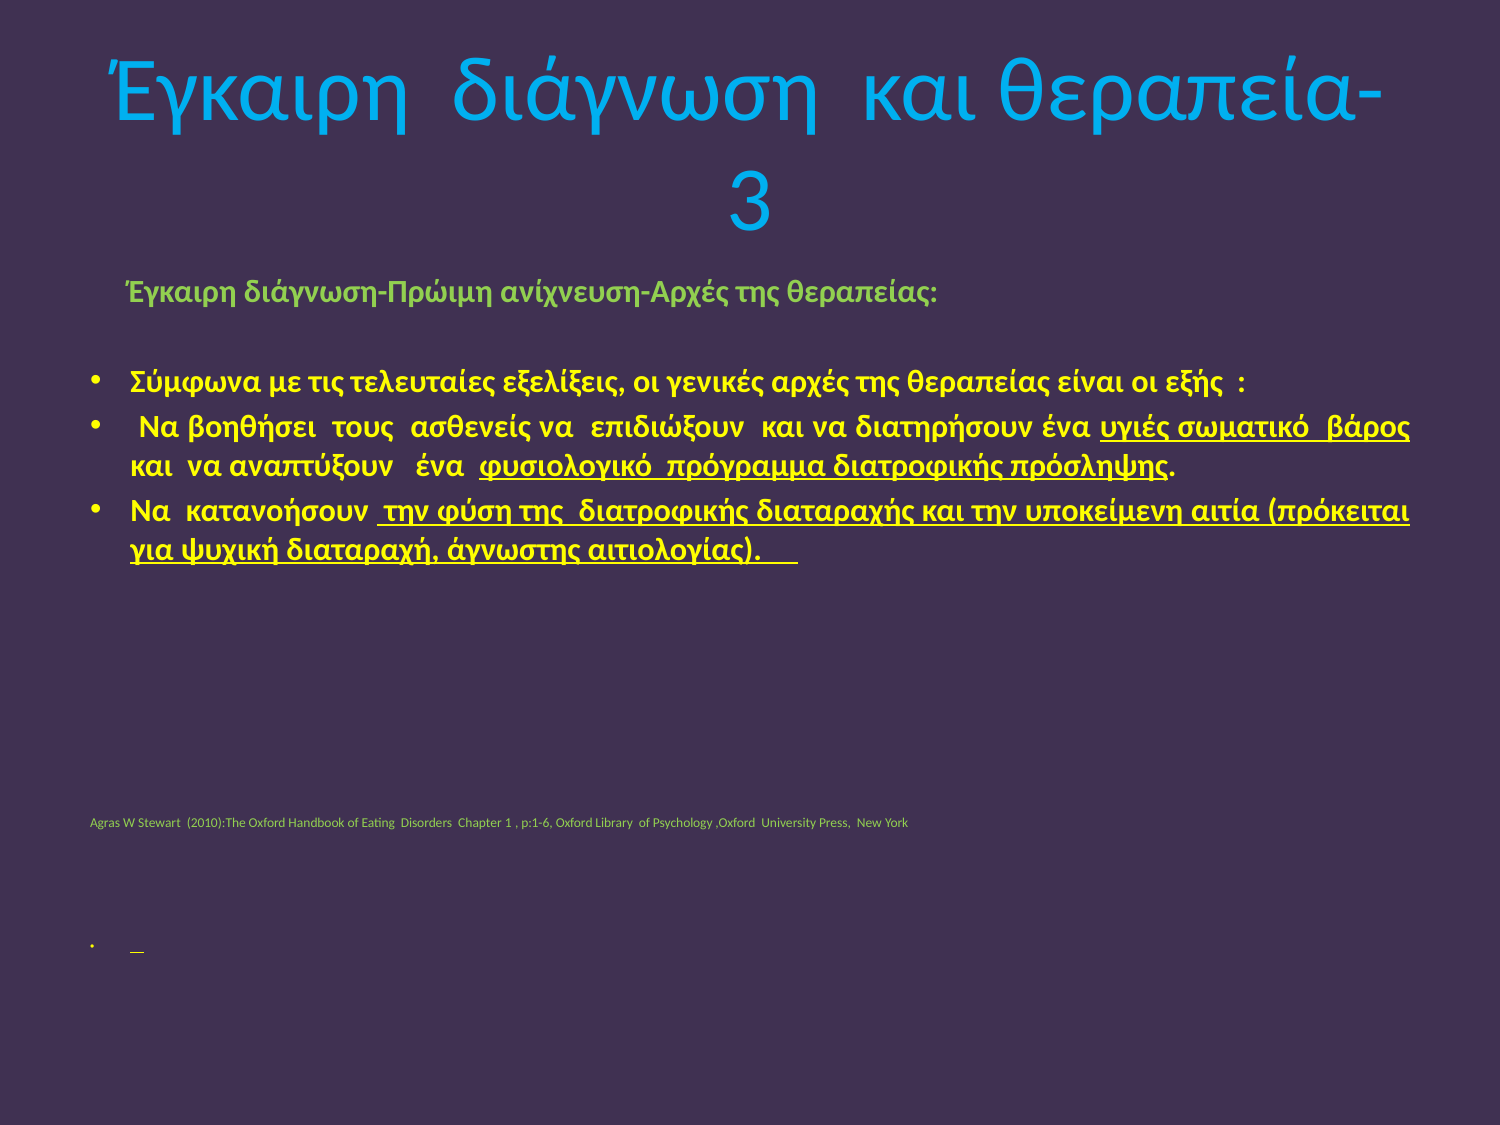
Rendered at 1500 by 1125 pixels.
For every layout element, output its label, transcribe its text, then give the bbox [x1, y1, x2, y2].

list Έγκαιρη διάγνωση-Πρώιμη ανίχνευση-Αρχές της θεραπείας: Σύμφωνα με τις τελευταίες εξελίξεις, οι γενικές αρχές της θεραπείας είναι οι εξής : Να βοηθήσει τους ασθενείς να επιδιώξουν και να διατηρήσουν ένα υγιές σωματικό βάρος και να αναπτύξουν ένα φυσιολογικό πρόγραμμα διατροφικής πρόσληψης. Να κατανοήσουν την φύση της διατροφικής διαταραχής και την υποκείμενη αιτία (πρόκειται για ψυχική διαταραχή, άγνωστης αιτιολογίας). Agras W Stewart (2010):The Oxford Handbook of Eating Disorders Chapter 1 , p:1-6, Oxford Library of Psychology ,Oxford University Press, New York [75, 262, 1425, 1005]
title Έγκαιρη διάγνωση και θεραπεία-3 [75, 45, 1425, 233]
